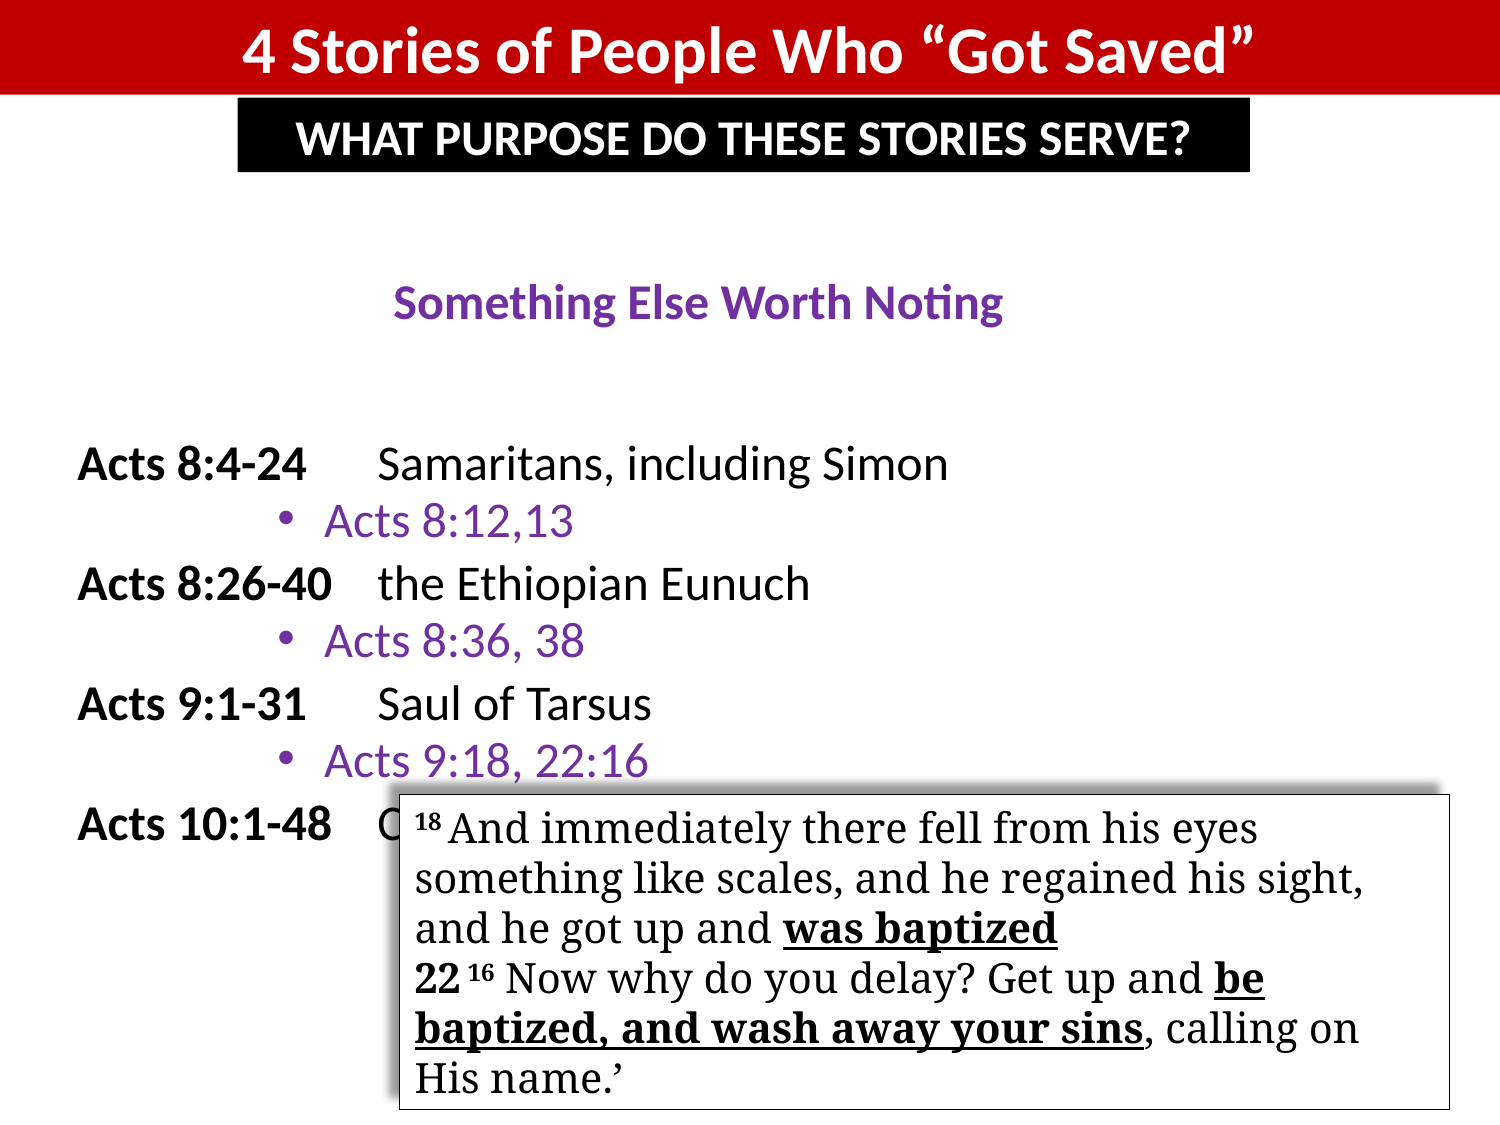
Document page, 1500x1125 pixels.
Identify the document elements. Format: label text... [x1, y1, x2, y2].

text_box WHAT PURPOSE DO THESE STORIES SERVE? [237, 97, 1250, 173]
text_box 18 And immediately there fell from his eyes something like scales, and he regained his sight, and he got up and was baptized 22 16 Now why do you delay? Get up and be baptized, and wash away your sins, calling on His name.’ [399, 794, 1450, 1110]
text_box Acts 8:12,13 Acts 8:36, 38 Acts 9:18, 22:16 [262, 479, 1463, 855]
text_box Acts 8:4-24 Samaritans, including Simon Acts 8:26-40 the Ethiopian Eunuch Acts 9:1-31 Saul of Tarsus Acts 10:1-48 Cornelius and household [62, 423, 1213, 858]
text_box 4 Stories of People Who “Got Saved” [0, 0, 1500, 95]
text_box Something Else Worth Noting [378, 262, 1019, 338]
